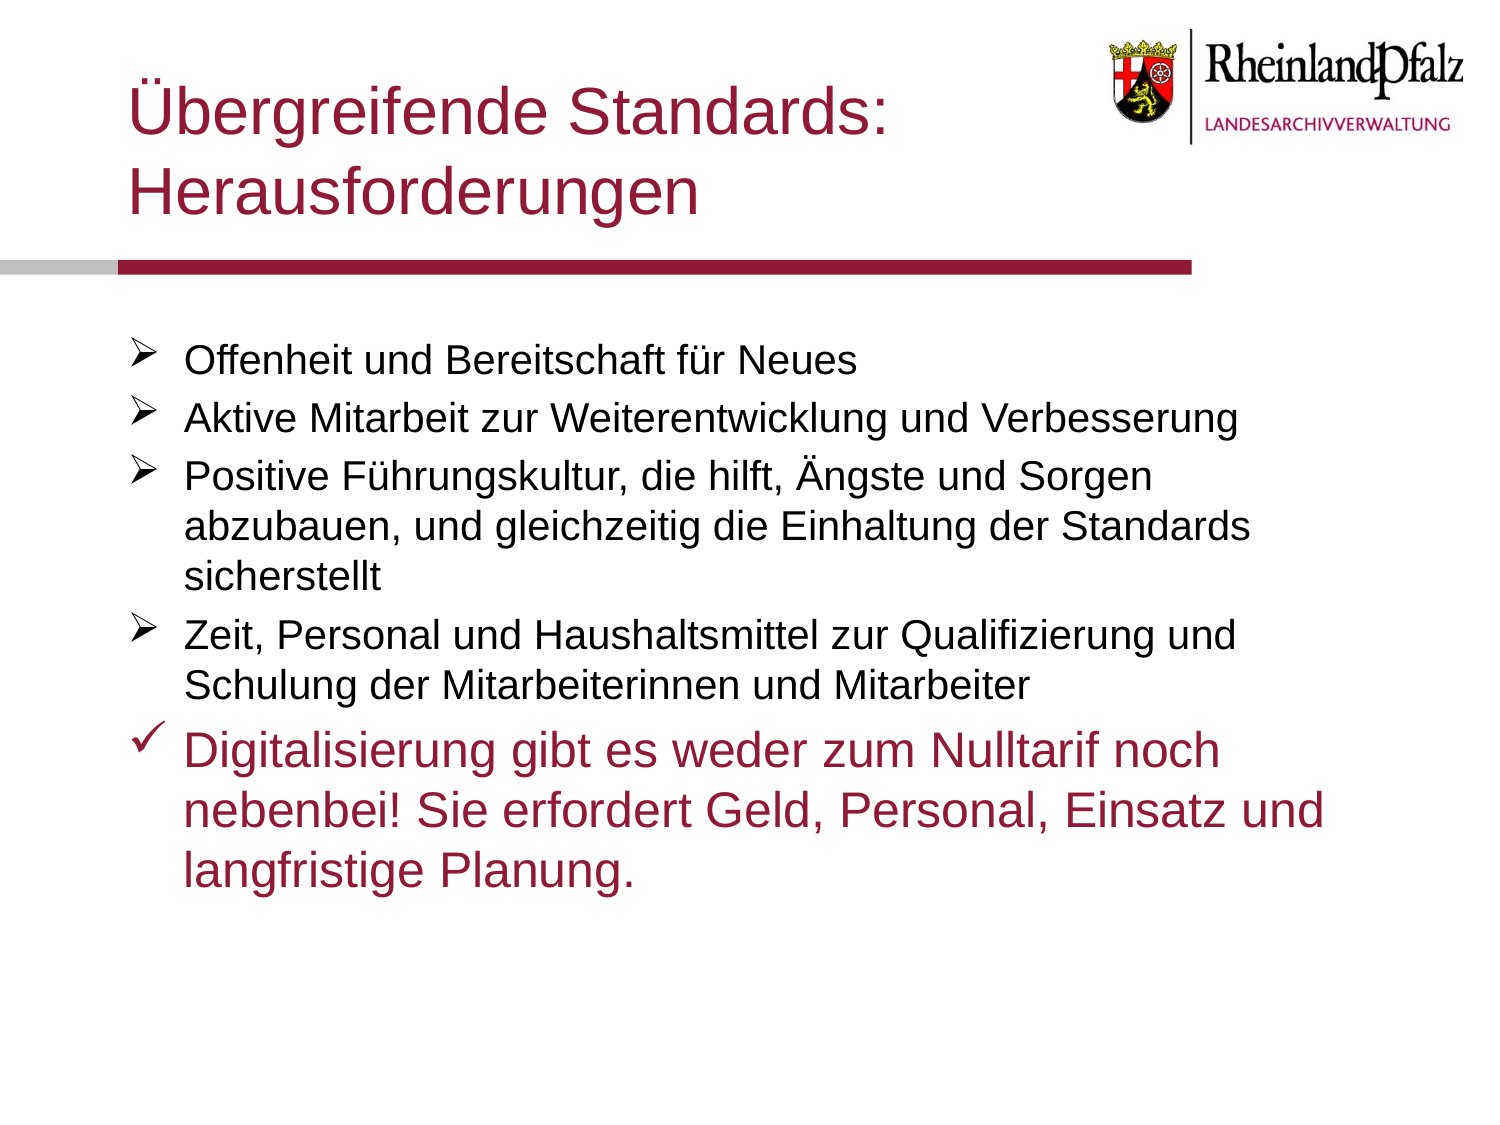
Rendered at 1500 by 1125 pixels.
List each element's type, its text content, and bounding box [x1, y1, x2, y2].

title Übergreifende Standards: Herausforderungen [112, 71, 1071, 224]
list Offenheit und Bereitschaft für Neues Aktive Mitarbeit zur Weiterentwicklung und Verbesserung Positive Führungskultur, die hilft, Ängste und Sorgen abzubauen, und gleichzeitig die Einhaltung der Standards sicherstellt Zeit, Personal und Haushaltsmittel zur Qualifizierung und Schulung der Mitarbeiterinnen und Mitarbeiter Digitalisierung gibt es weder zum Nulltarif noch nebenbei! Sie erfordert Geld, Personal, Einsatz und langfristige Planung. [112, 324, 1388, 1000]
picture [1109, 29, 1464, 214]
